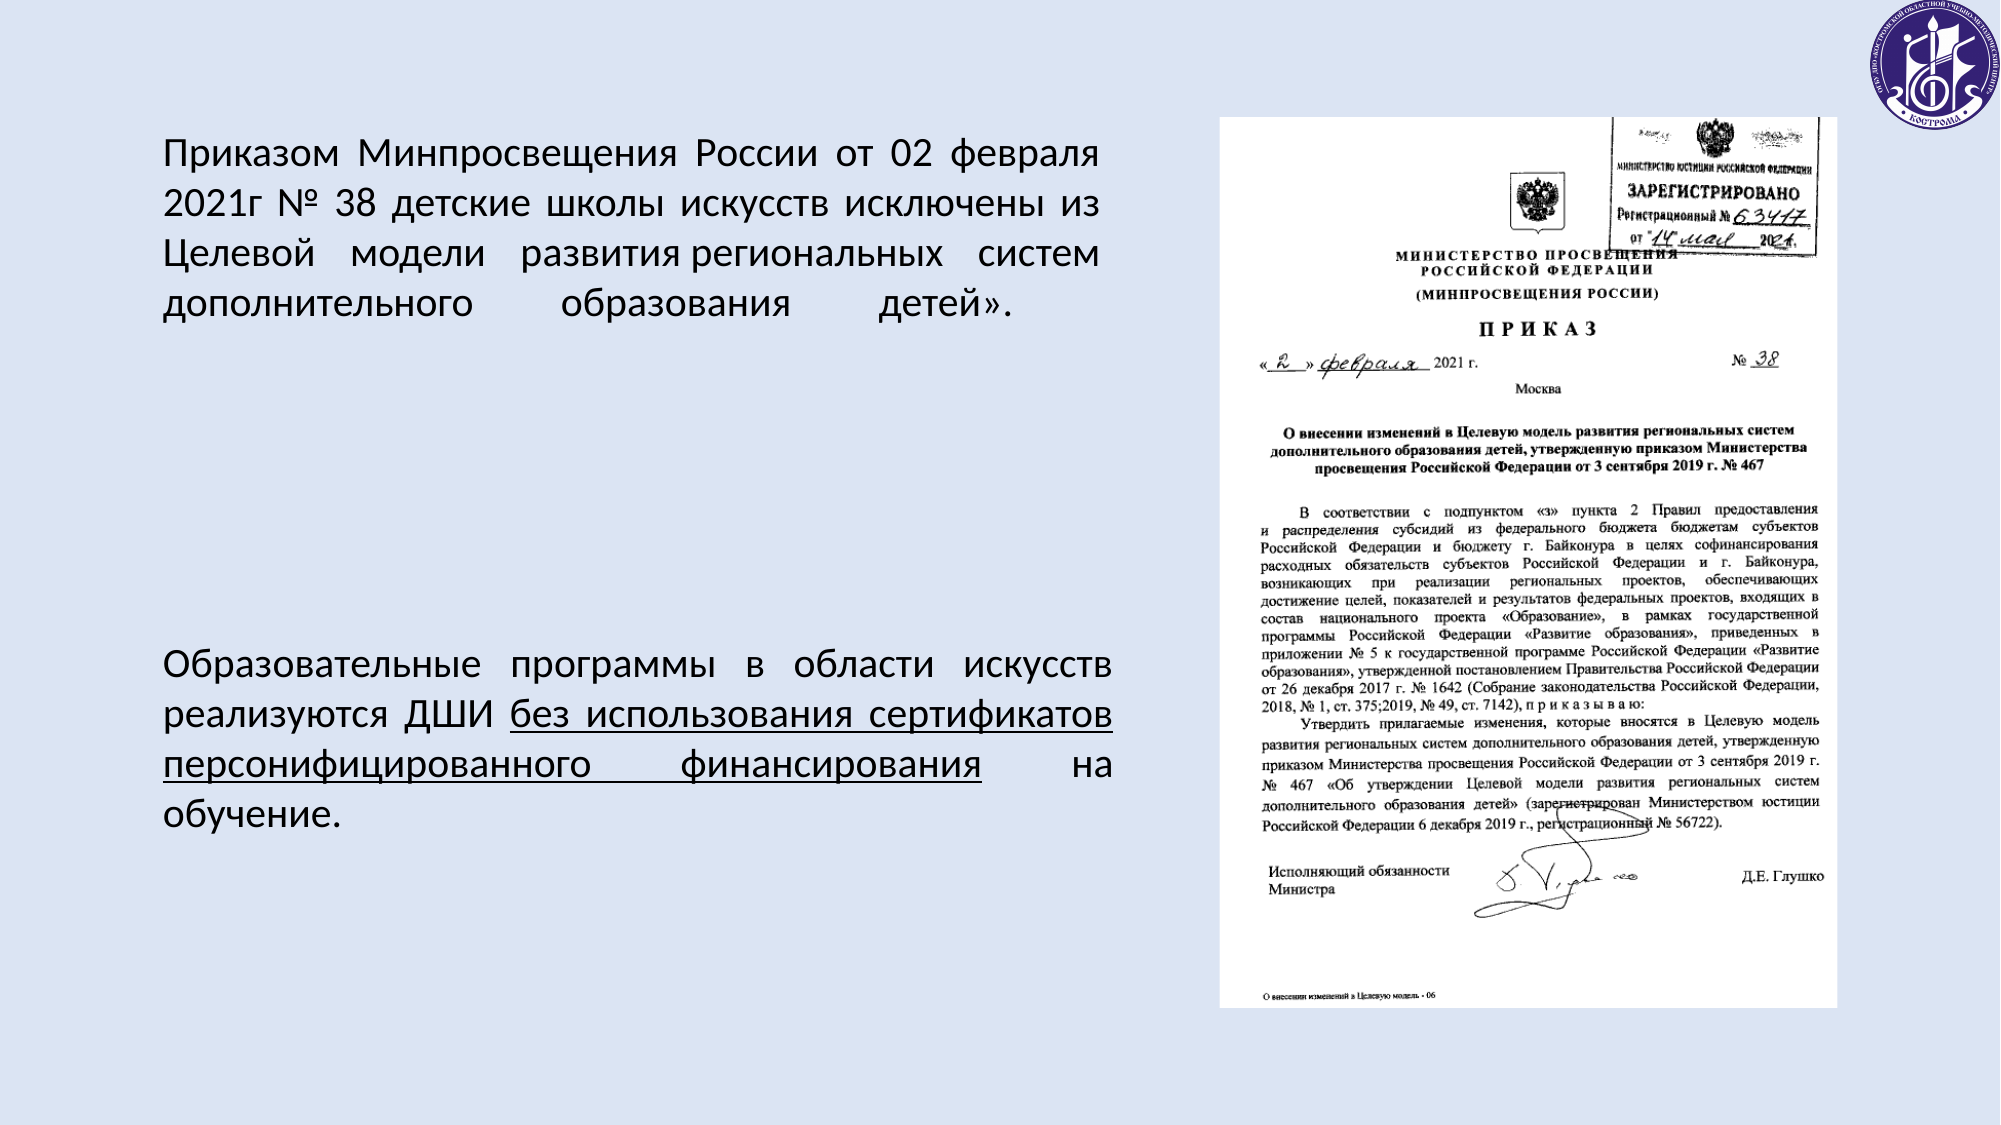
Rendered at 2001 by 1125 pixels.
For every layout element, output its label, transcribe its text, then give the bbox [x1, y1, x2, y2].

text_box Образовательные программы в области искусств реализуются ДШИ без использования сертификатов персонифицированного финансирования на обучение. [148, 628, 1129, 844]
picture [1870, 0, 2000, 130]
text_box Приказом Минпросвещения России от 02 февраля 2021г № 38 детские школы искусств исключены из Целевой модели развития региональных систем дополнительного образования детей». [148, 117, 1116, 383]
picture [1219, 117, 1838, 1008]
